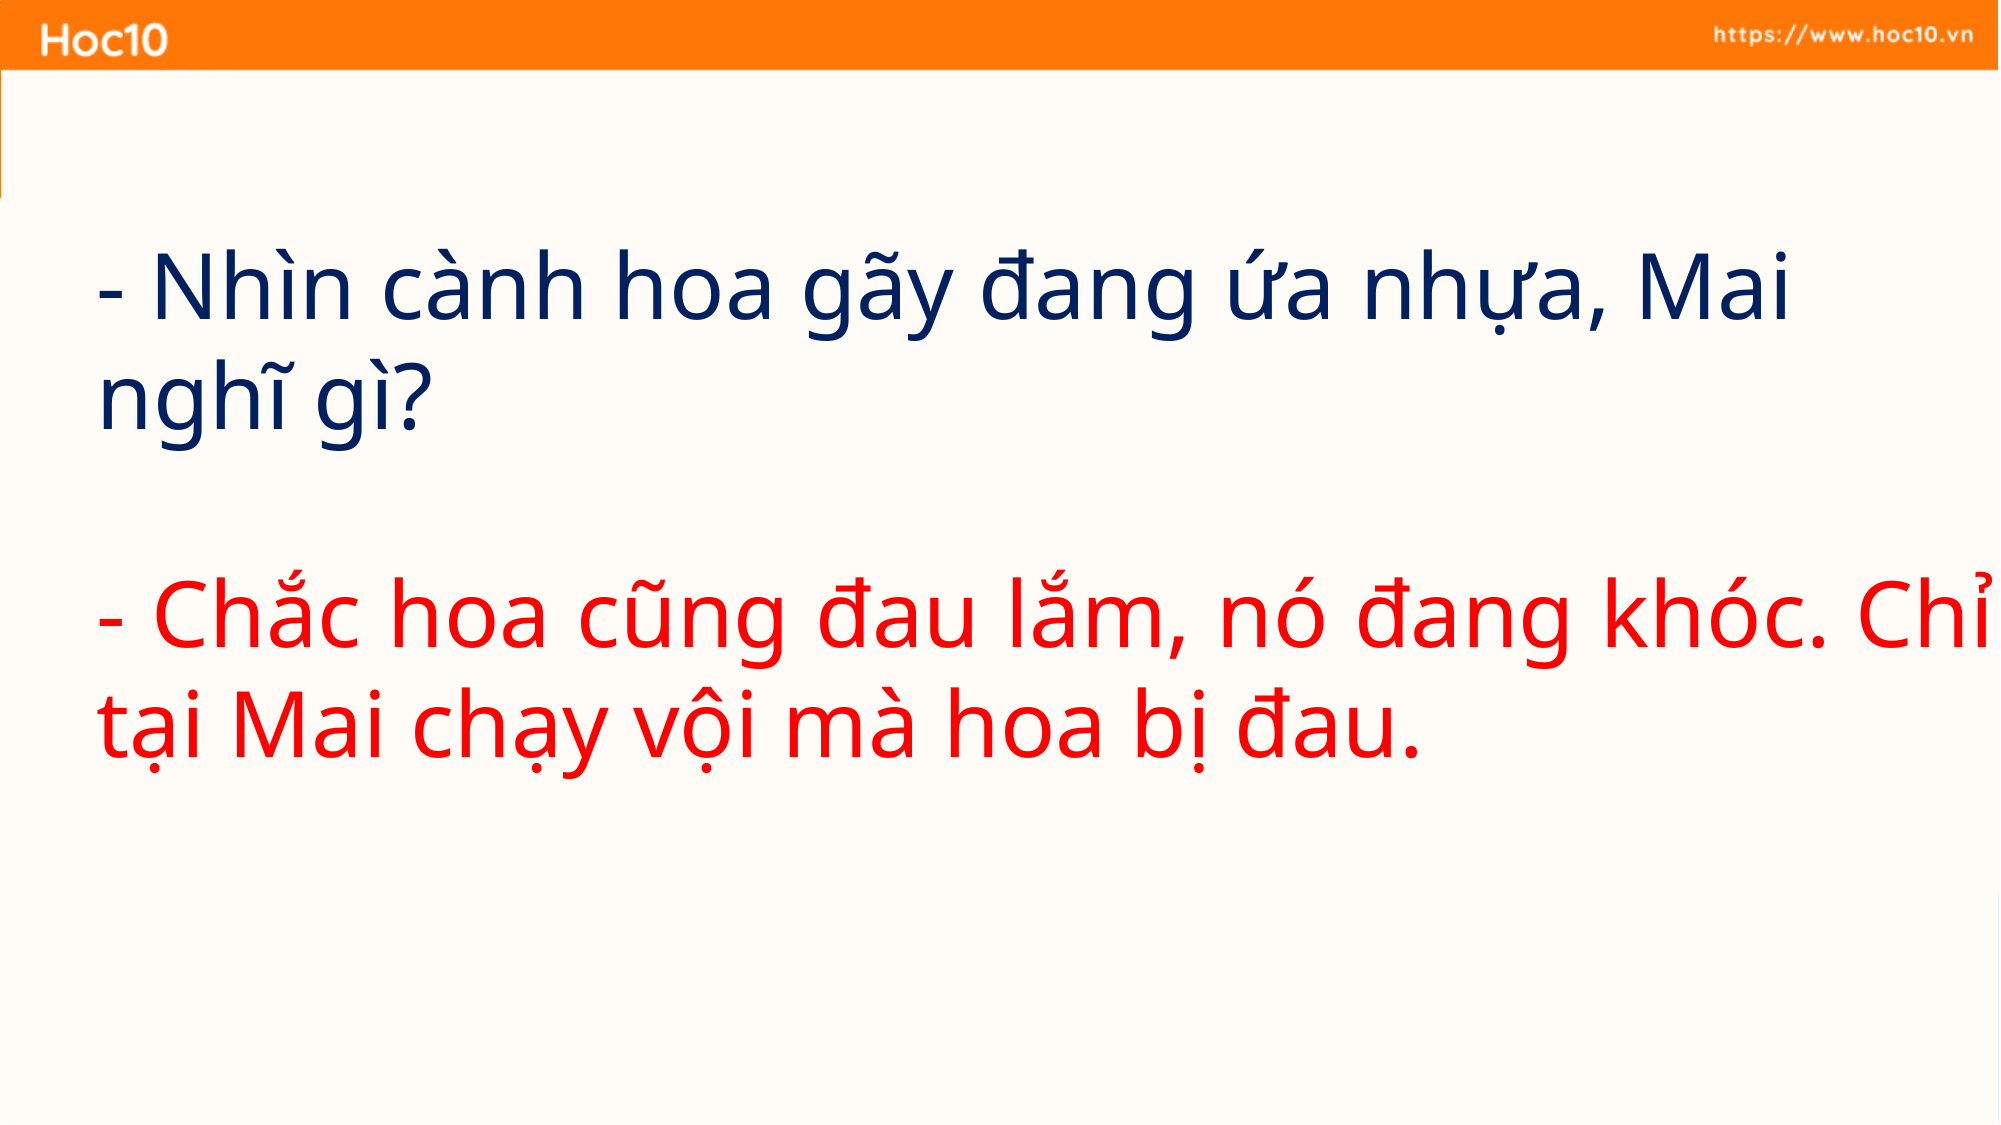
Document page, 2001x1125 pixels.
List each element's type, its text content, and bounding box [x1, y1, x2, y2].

text_box - Nhìn cành hoa gãy đang ứa nhựa, Mai nghĩ gì? [82, 220, 1918, 456]
text_box - Chắc hoa cũng đau lắm, nó đang khóc. Chỉ tại Mai chạy vội mà hoa bị đau. [82, 548, 2000, 783]
picture [0, 0, 2001, 1125]
